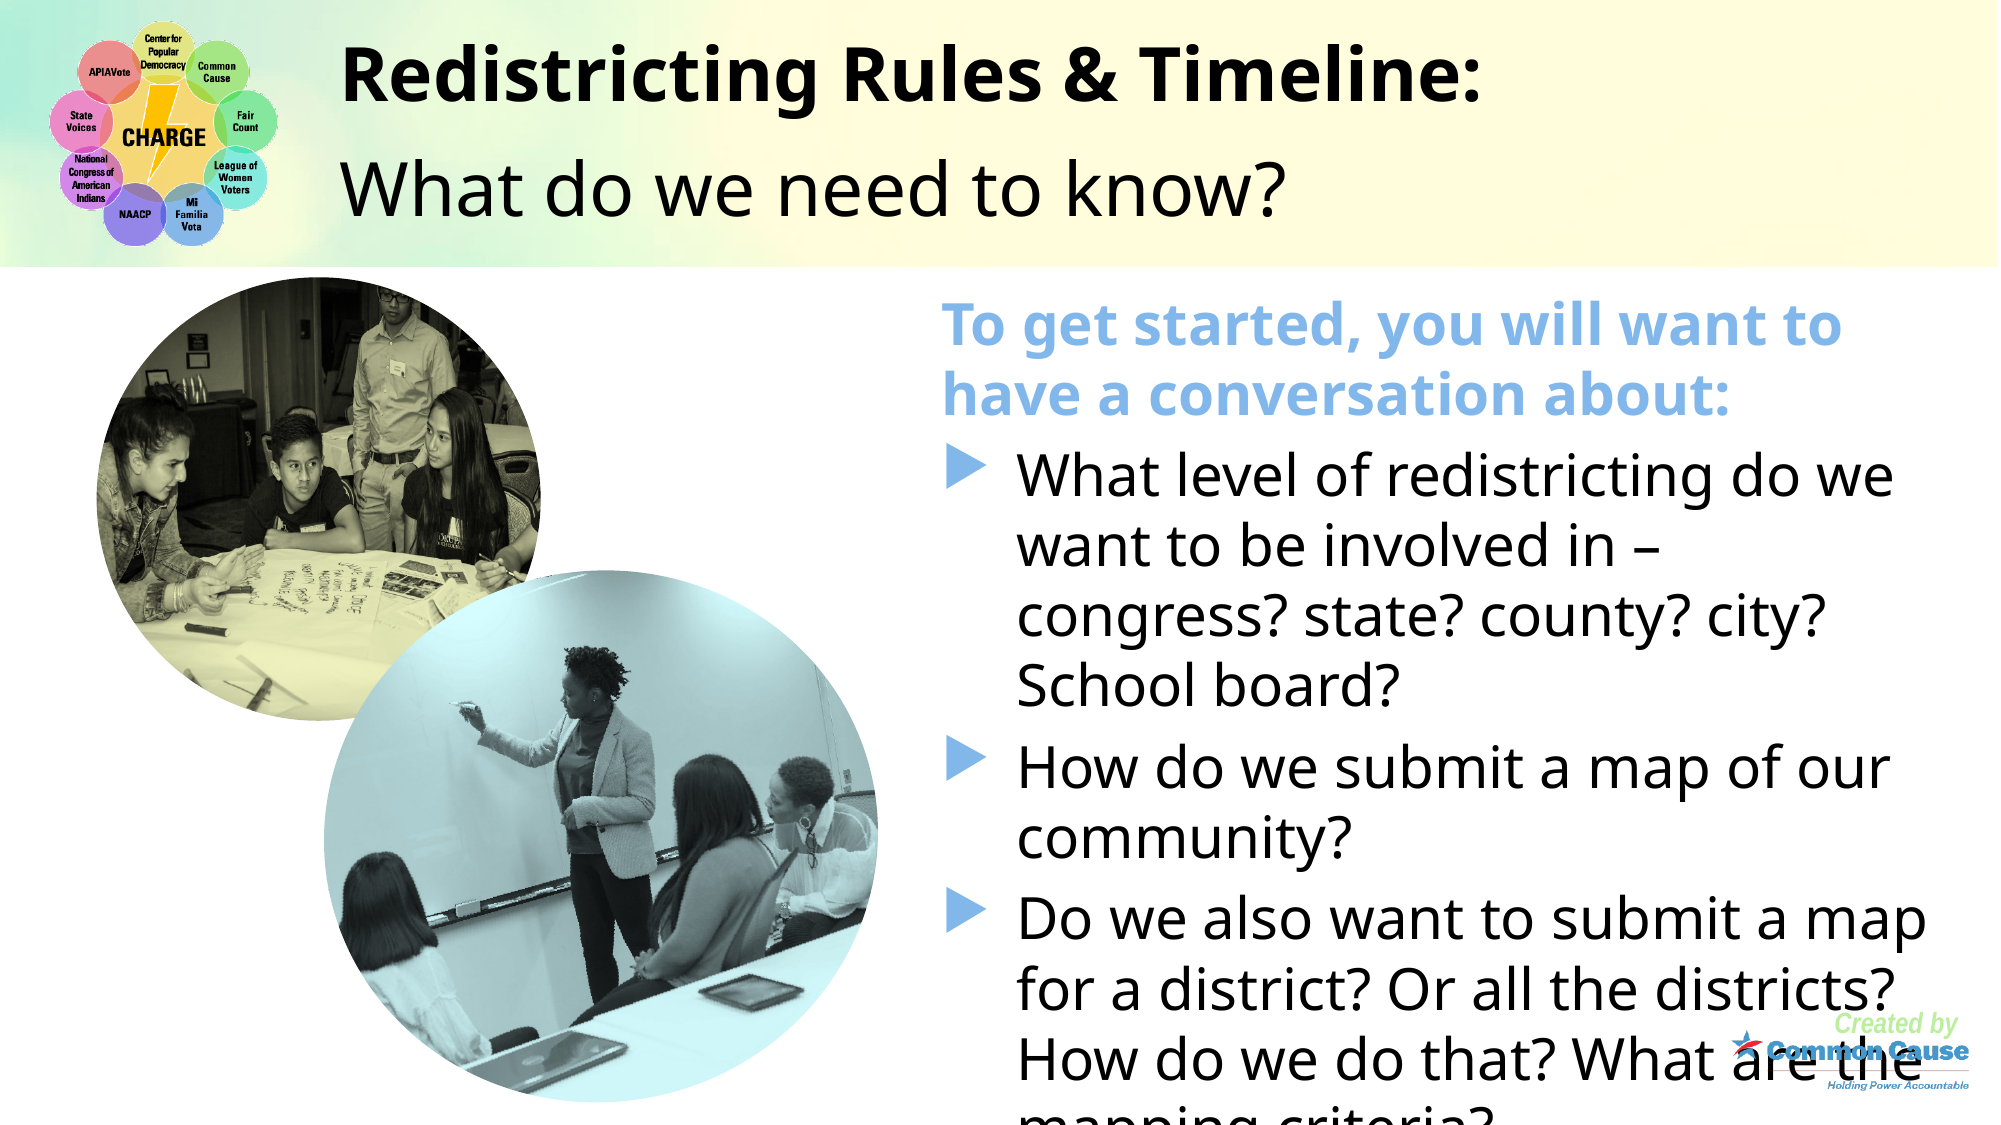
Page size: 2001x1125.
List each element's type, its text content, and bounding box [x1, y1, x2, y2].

text_box To get started, you will want to have a conversation about: What level of redistricting do we want to be involved in – congress? state? county? city? School board? How do we submit a map of our community? Do we also want to submit a map for a district? Or all the districts? How do we do that? What are the mapping criteria? [941, 279, 1939, 1027]
picture [0, 0, 1998, 267]
picture [96, 277, 879, 1102]
picture [1731, 1029, 1969, 1091]
text_box Created by [1776, 956, 1980, 1048]
text_box [1162, 1027, 1778, 1097]
